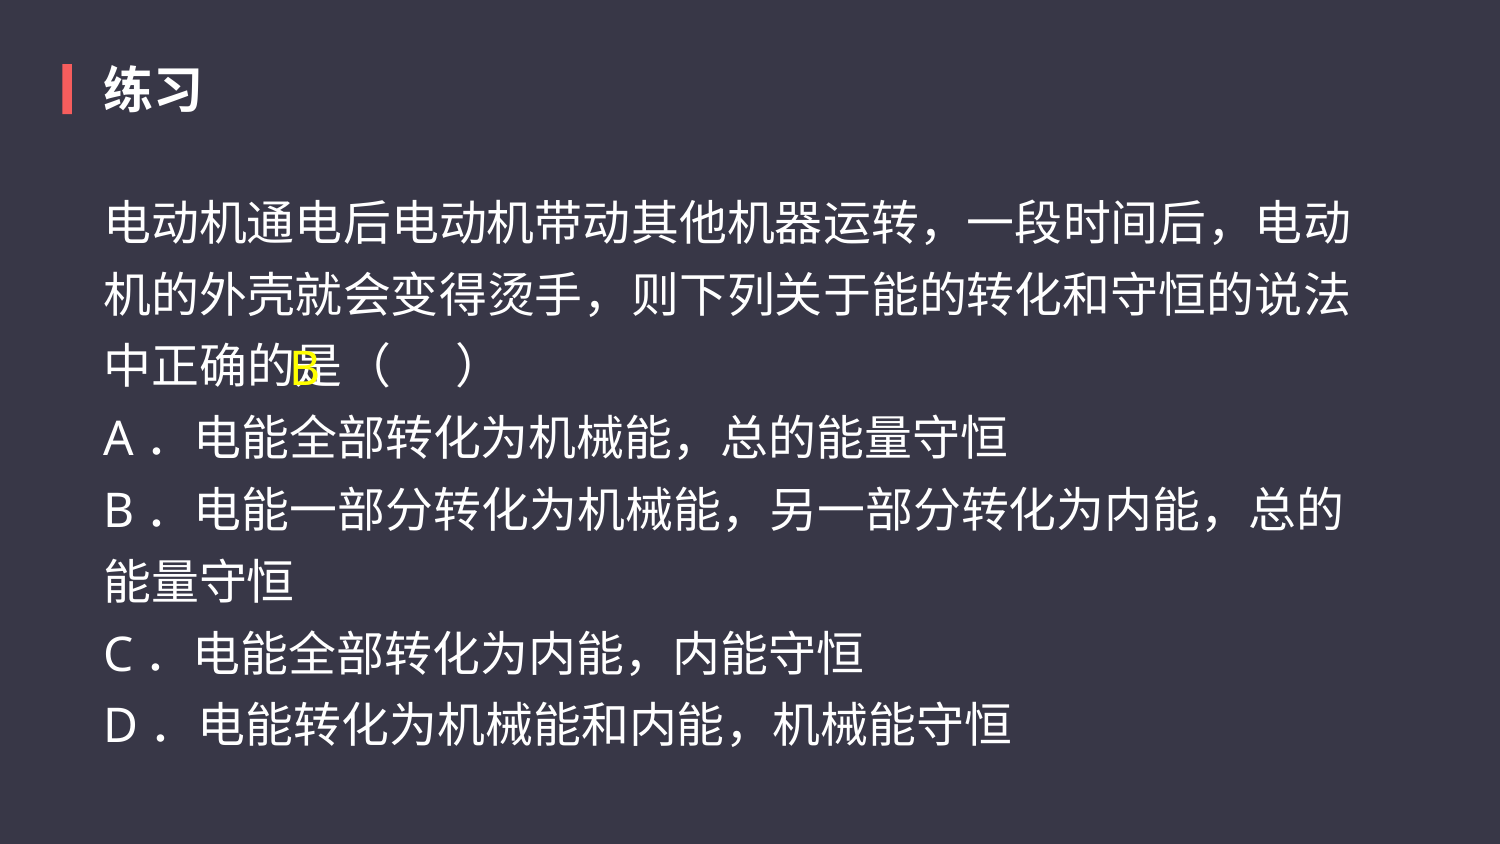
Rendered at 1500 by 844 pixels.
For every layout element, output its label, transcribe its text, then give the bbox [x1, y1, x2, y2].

text_box 练习 [103, 43, 1499, 119]
text_box [62, 64, 72, 115]
text_box B [289, 323, 1499, 396]
text_box 电动机通电后电动机带动其他机器运转，一段时间后，电动机的外壳就会变得烫手，则下列关于能的转化和守恒的说法中正确的是（ ） A．电能全部转化为机械能，总的能量守恒 B．电能一部分转化为机械能，另一部分转化为内能，总的能量守恒 C．电能全部转化为内能，内能守恒 D．电能转化为机械能和内能，机械能守恒 [103, 178, 1372, 844]
